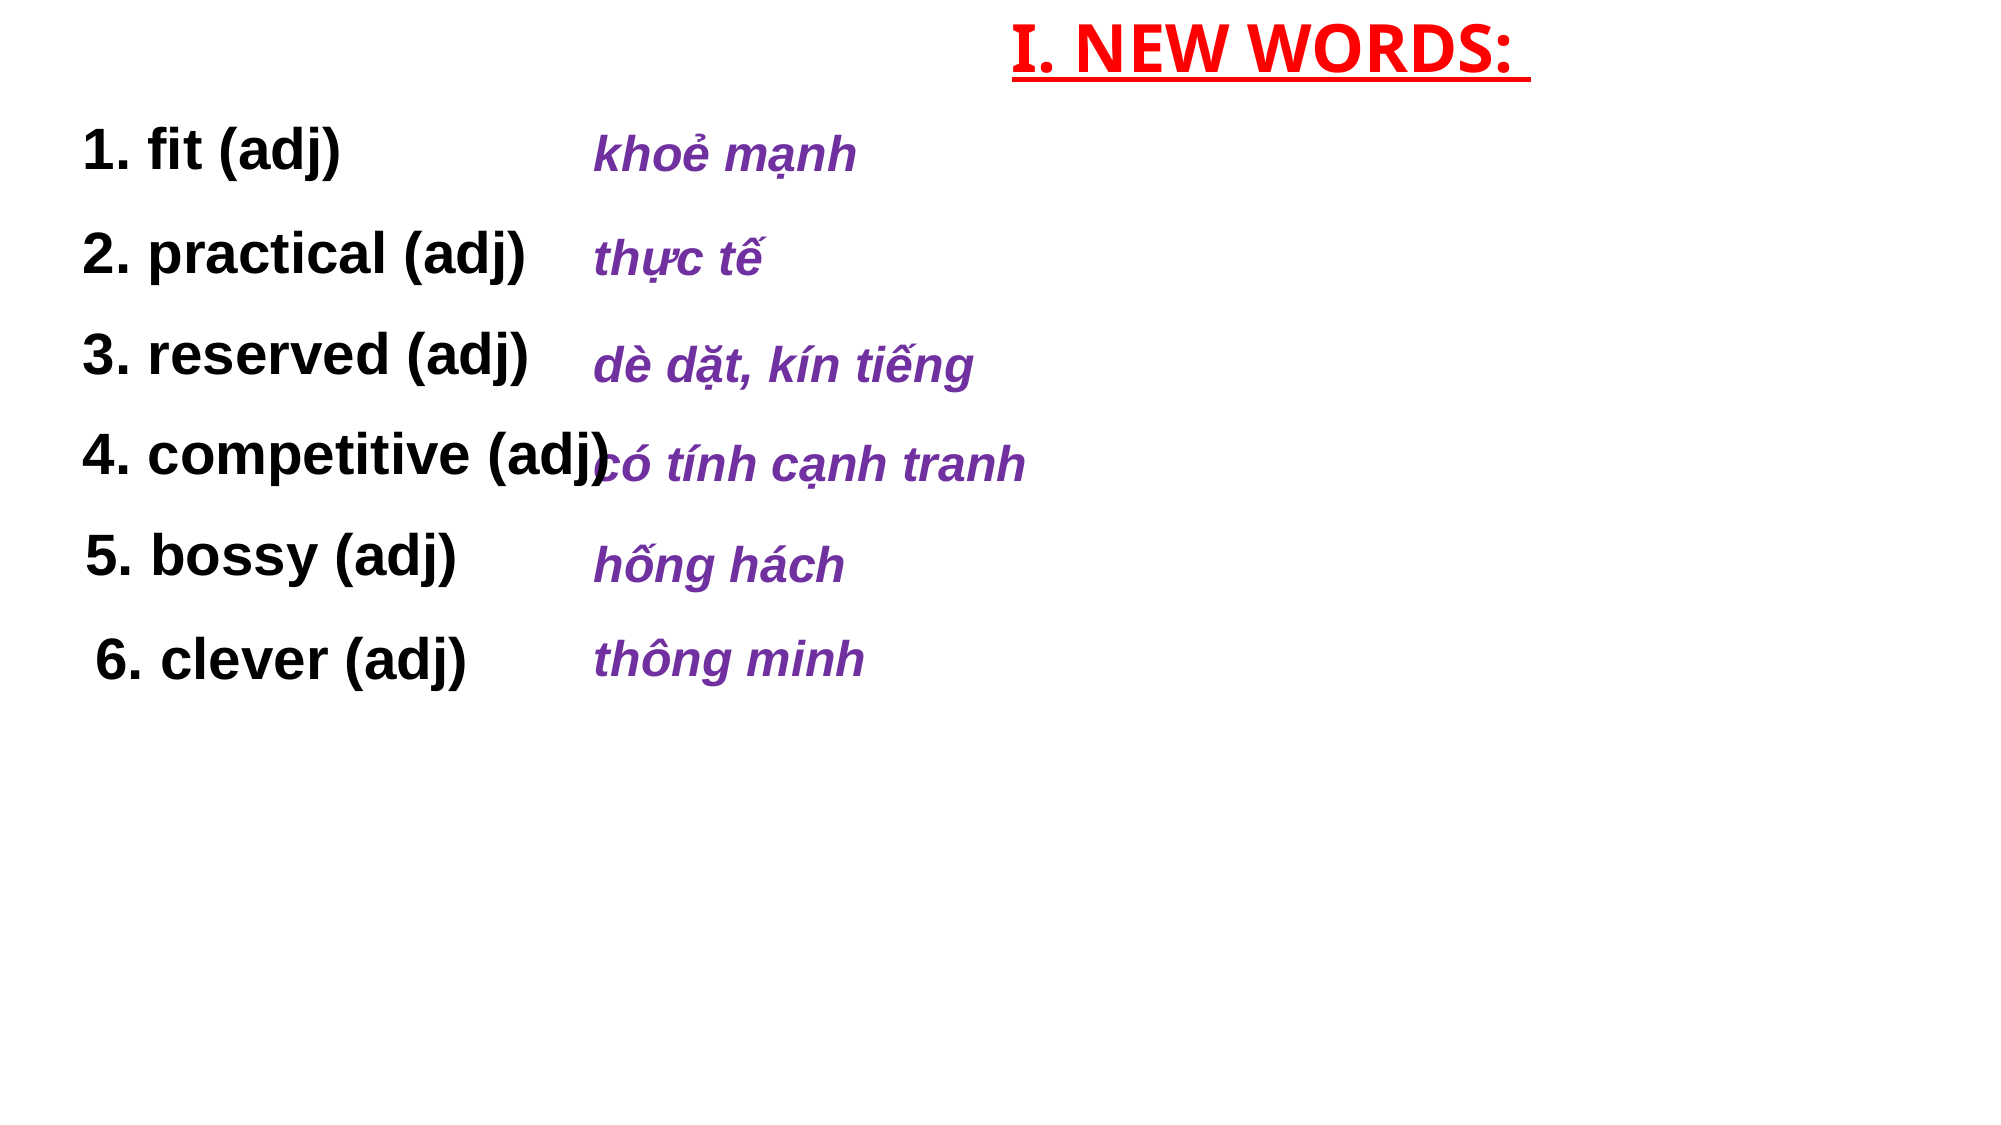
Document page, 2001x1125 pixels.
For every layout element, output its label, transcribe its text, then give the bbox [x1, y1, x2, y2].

text_box thực tế [578, 217, 1170, 293]
text_box dè dặt, kín tiếng [578, 325, 1223, 401]
text_box có tính cạnh tranh [578, 424, 1223, 500]
text_box 6. clever (adj) [80, 613, 491, 699]
text_box thông minh [578, 619, 990, 695]
text_box khoẻ mạnh [578, 113, 1326, 189]
text_box hống hách [578, 524, 1296, 600]
text_box 3. reserved (adj) [67, 308, 691, 394]
text_box 1. fit (adj) [67, 103, 633, 189]
text_box 4. competitive (adj) [67, 408, 633, 494]
text_box I. NEW WORDS: [996, 0, 1582, 94]
text_box 5. bossy (adj) [70, 509, 656, 595]
text_box 2. practical (adj) [67, 207, 659, 293]
